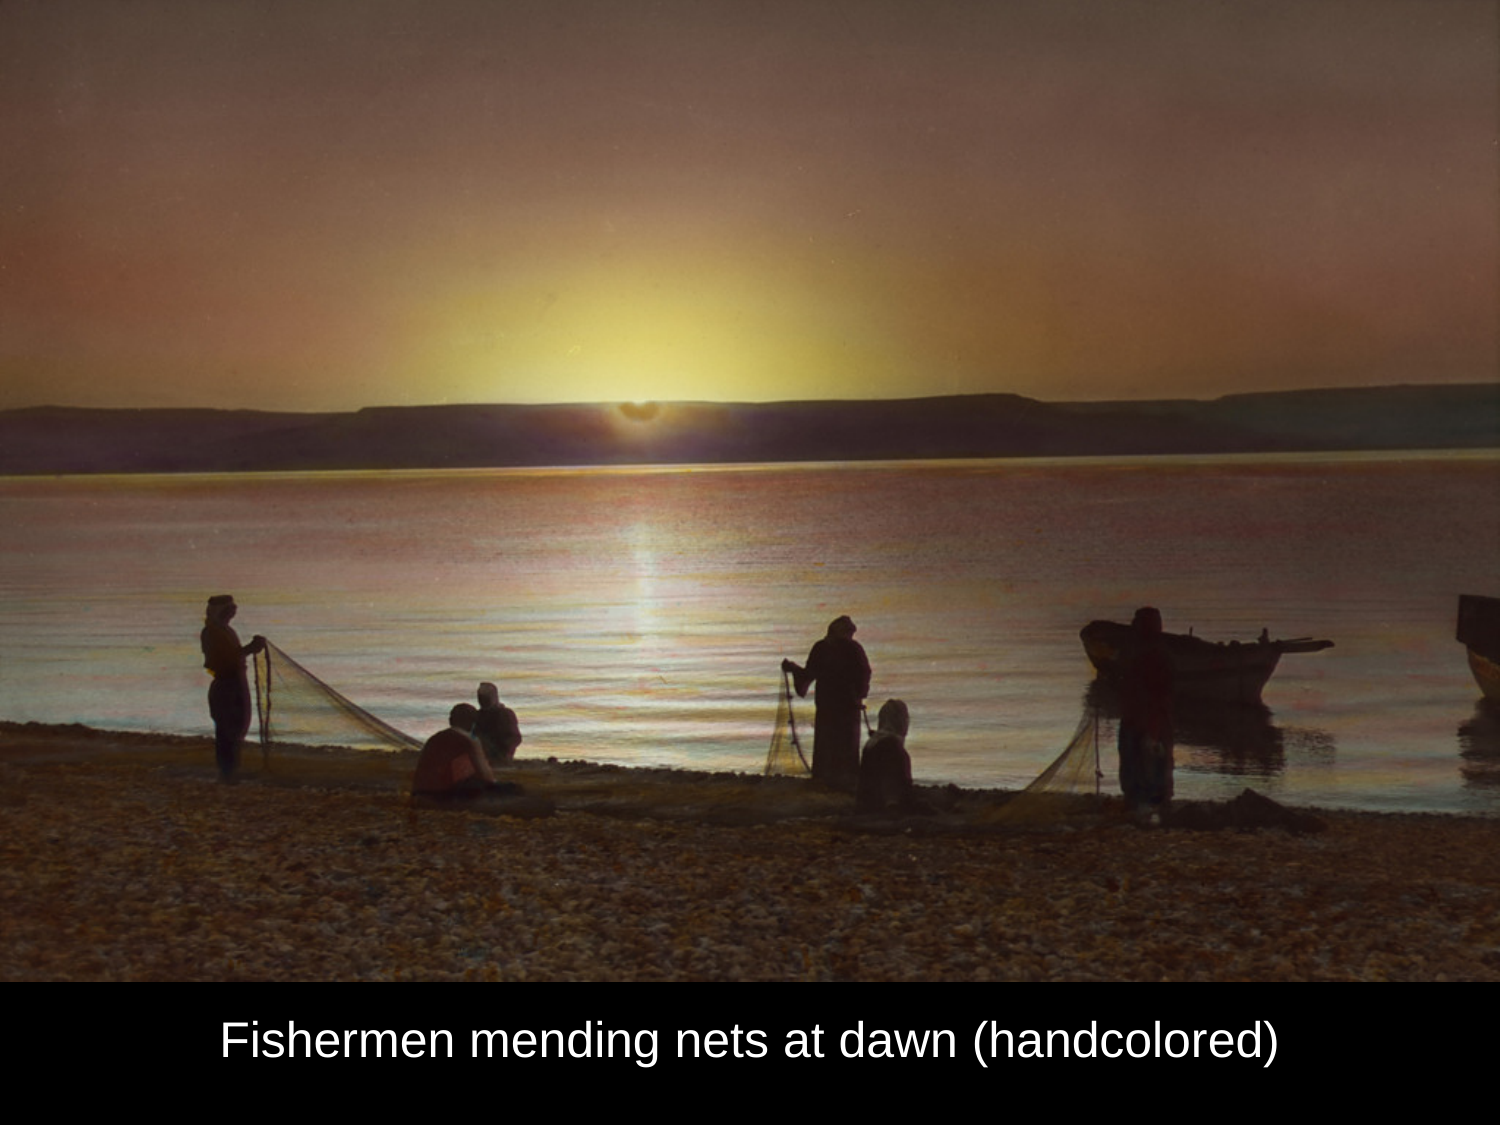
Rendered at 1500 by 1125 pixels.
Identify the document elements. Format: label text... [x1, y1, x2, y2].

text_box Fishermen mending nets at dawn (handcolored) [0, 999, 1500, 1075]
picture [0, 0, 1500, 982]
